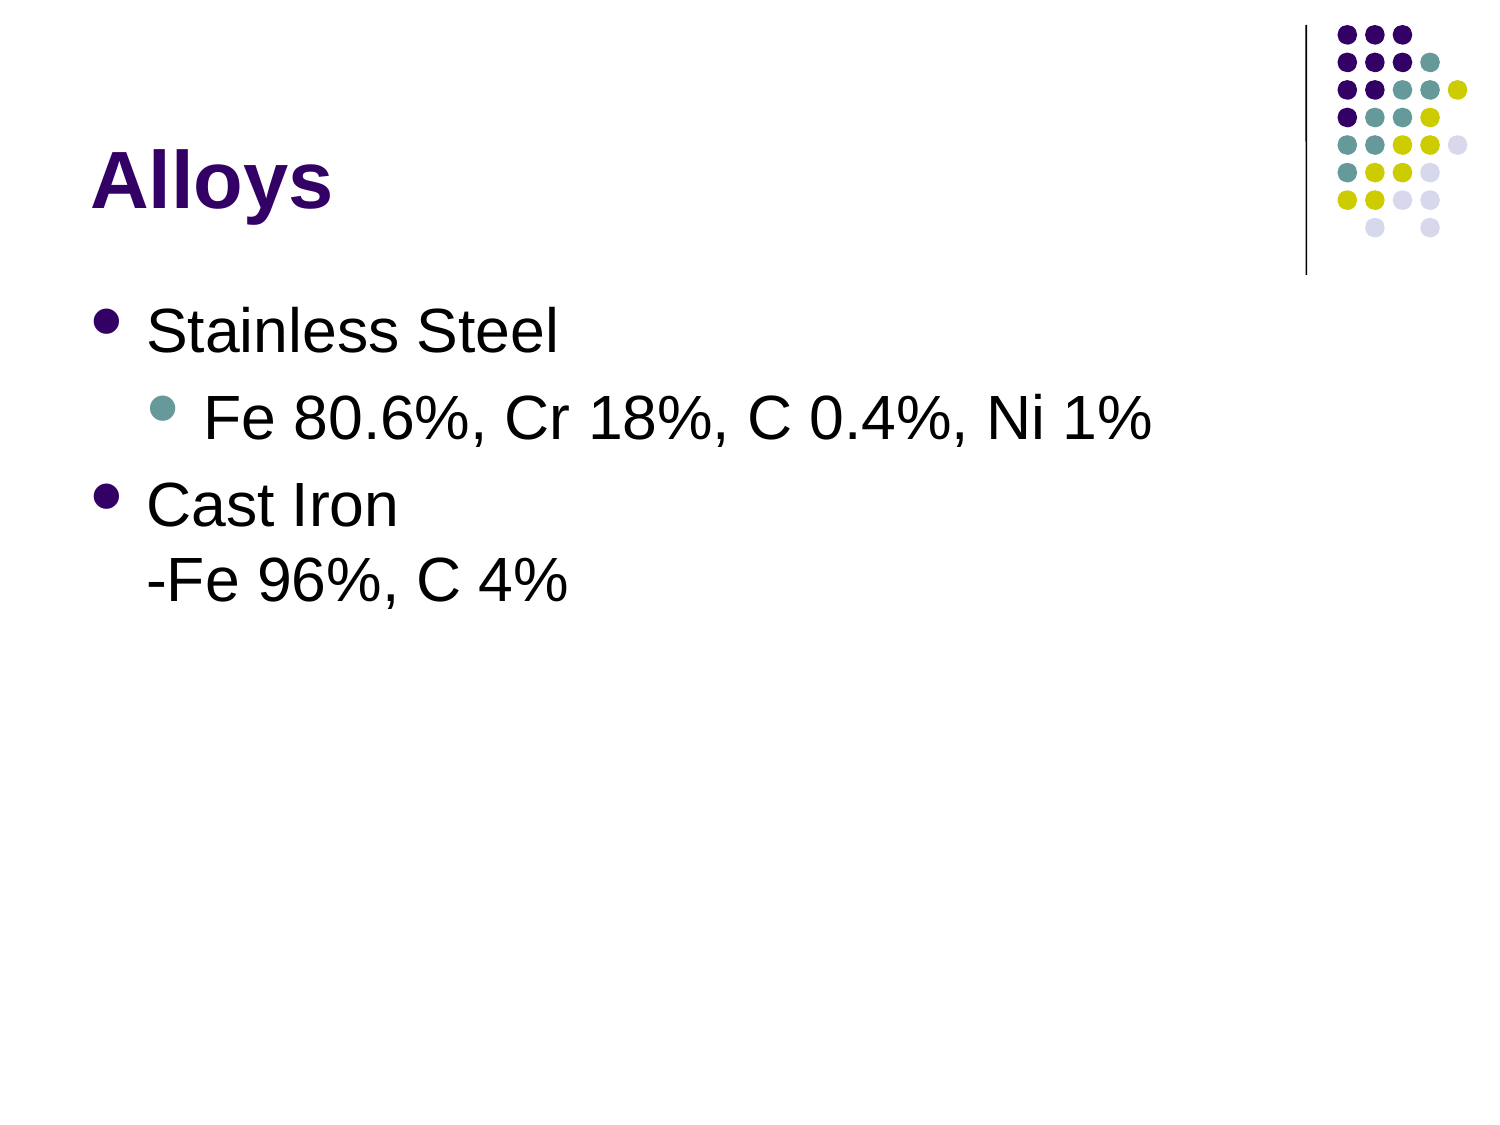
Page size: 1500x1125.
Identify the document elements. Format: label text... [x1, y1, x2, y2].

title Alloys [74, 19, 1313, 233]
list Stainless Steel Fe 80.6%, Cr 18%, C 0.4%, Ni 1% Cast Iron -Fe 96%, C 4% [74, 281, 1426, 1006]
